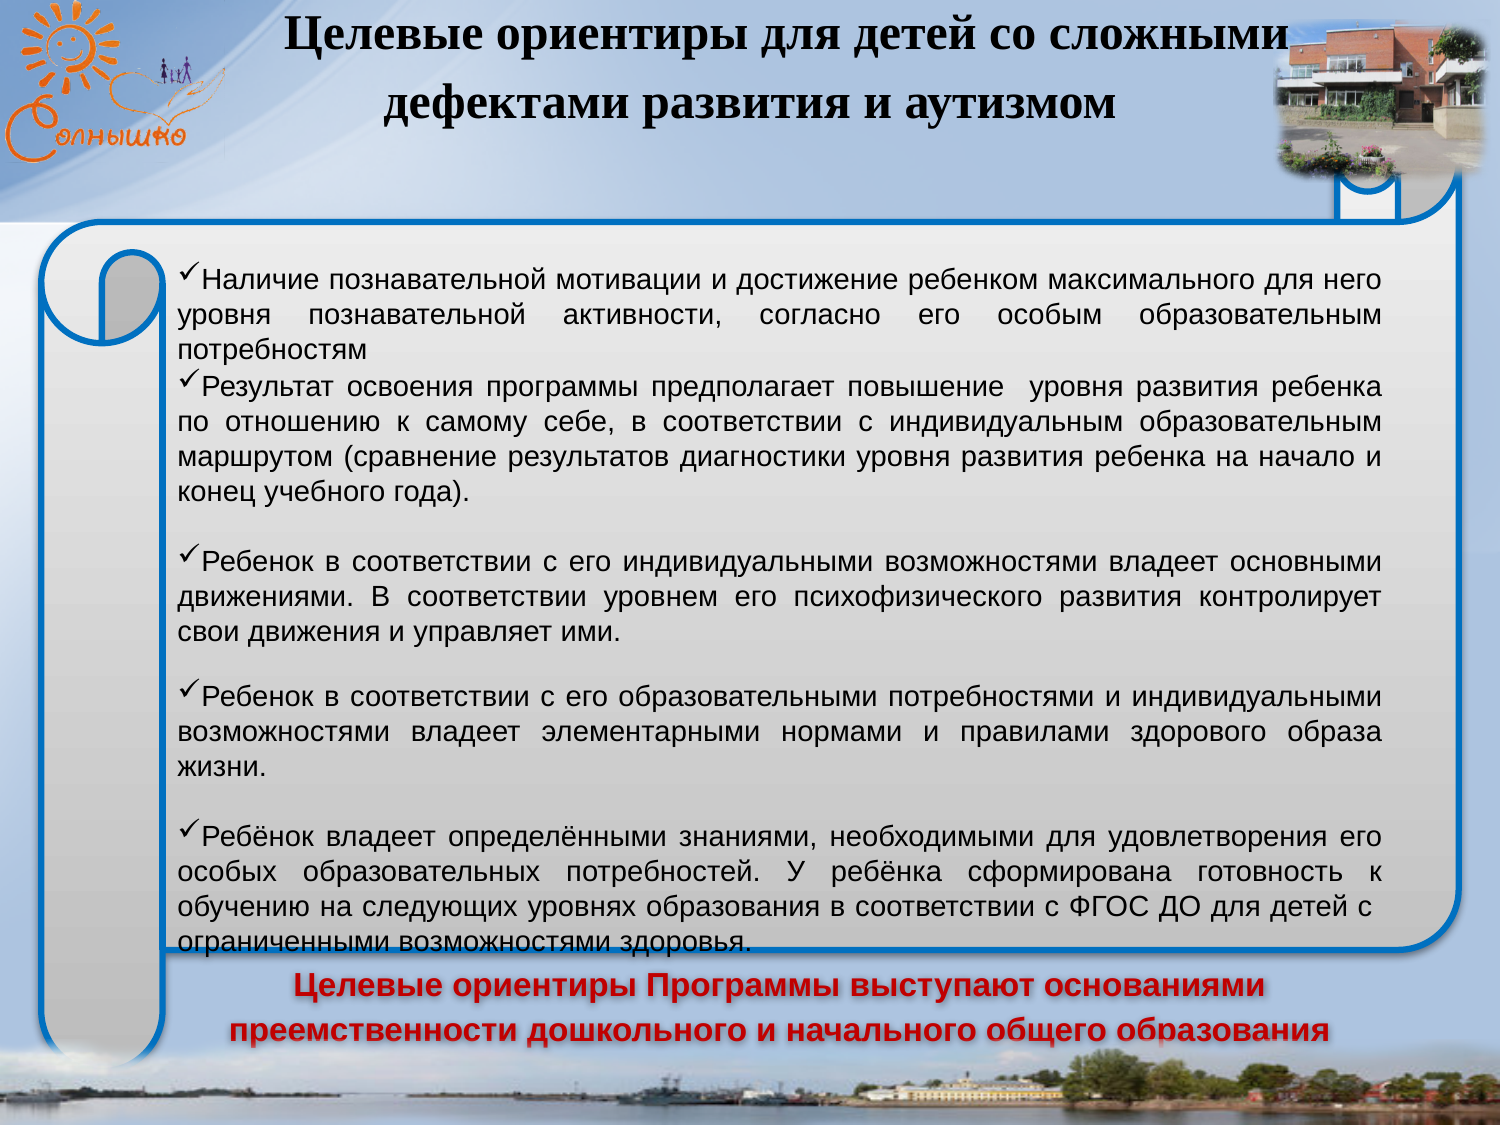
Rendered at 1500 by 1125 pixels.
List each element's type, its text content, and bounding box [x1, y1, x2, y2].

title Целевые ориентиры для детей со сложными дефектами развития и аутизмом [225, 0, 1425, 137]
text_box Наличие познавательной мотивации и достижение ребенком максимального для него уровня познавательной активности, согласно его особым образовательным потребностям Результат освоения программы предполагает повышение уровня развития ребенка по отношению к самому себе, в соответствии с индивидуальным образовательным маршрутом (сравнение результатов диагностики уровня развития ребенка на начало и конец учебного года). Ребенок в соответствии с его индивидуальными возможностями владеет основными движениями. В соответствии уровнем его психофизического развития контролирует свои движения и управляет ими. Ребенок в соответствии с его образовательными потребностями и индивидуальными возможностями владеет элементарными нормами и правилами здорового образа жизни. Ребёнок владеет определёнными знаниями, необходимыми для удовлетворения его особых образовательных потребностей. У ребёнка сформирована готовность к обучению на следующих уровнях образования в соответствии с ФГОС ДО для детей с ограниченными возможностями здоровья. Целевые ориентиры Программы выступают основаниями преемственности дошкольного и начального общего образования [40, 194, 1460, 1038]
picture [0, 0, 1500, 1125]
